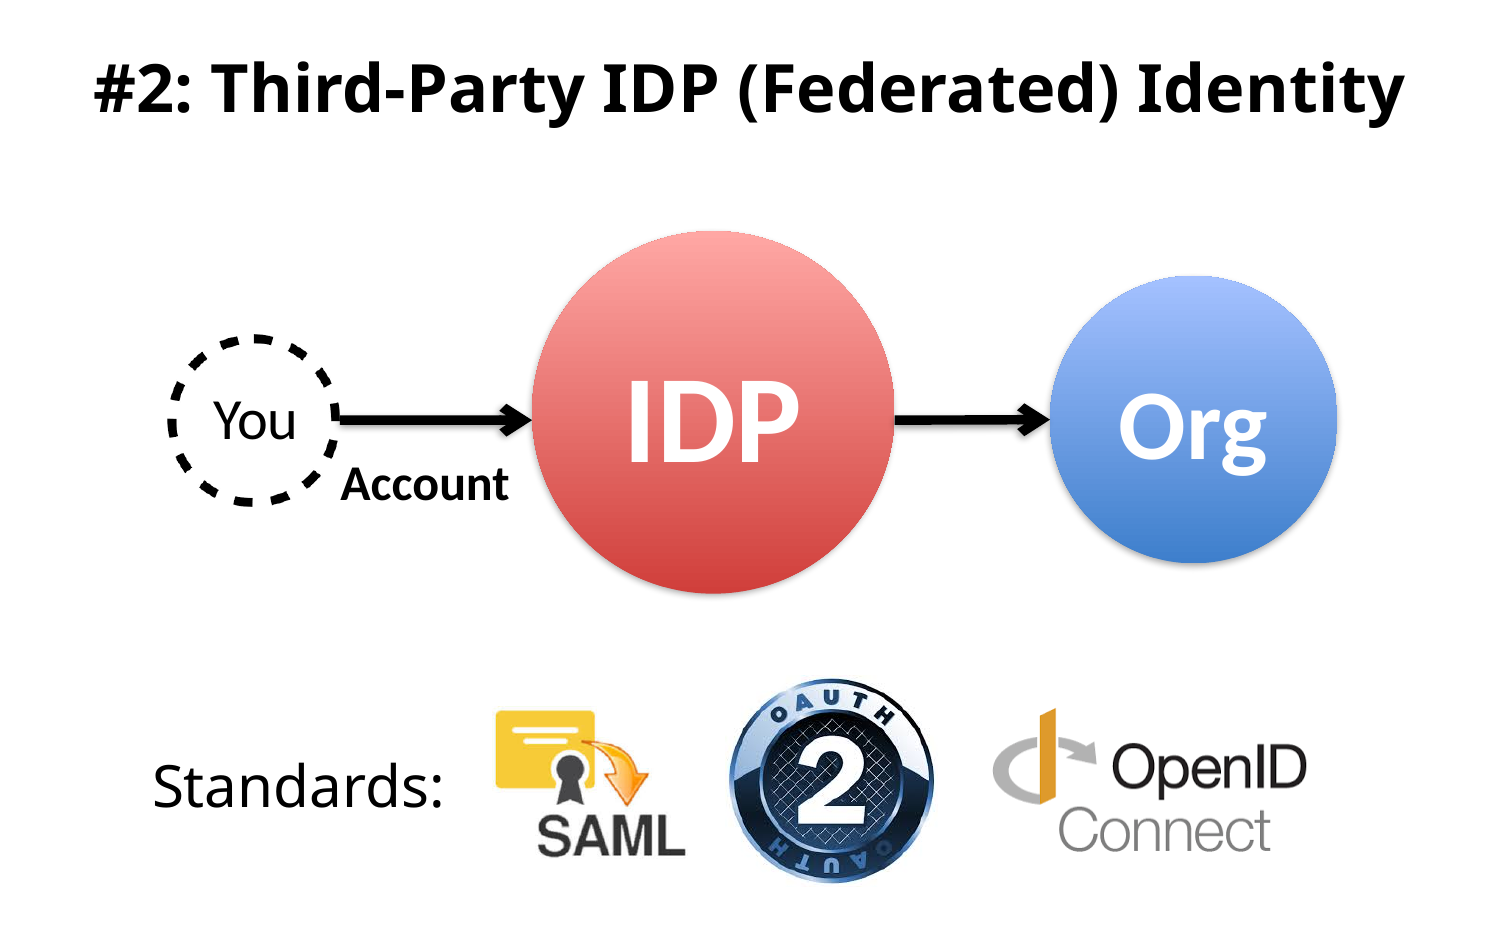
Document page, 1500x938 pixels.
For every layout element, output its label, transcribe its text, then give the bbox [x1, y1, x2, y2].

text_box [162, 230, 1338, 594]
title #2: Third-Party IDP (Federated) Identity [75, 20, 1425, 152]
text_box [137, 674, 1313, 887]
